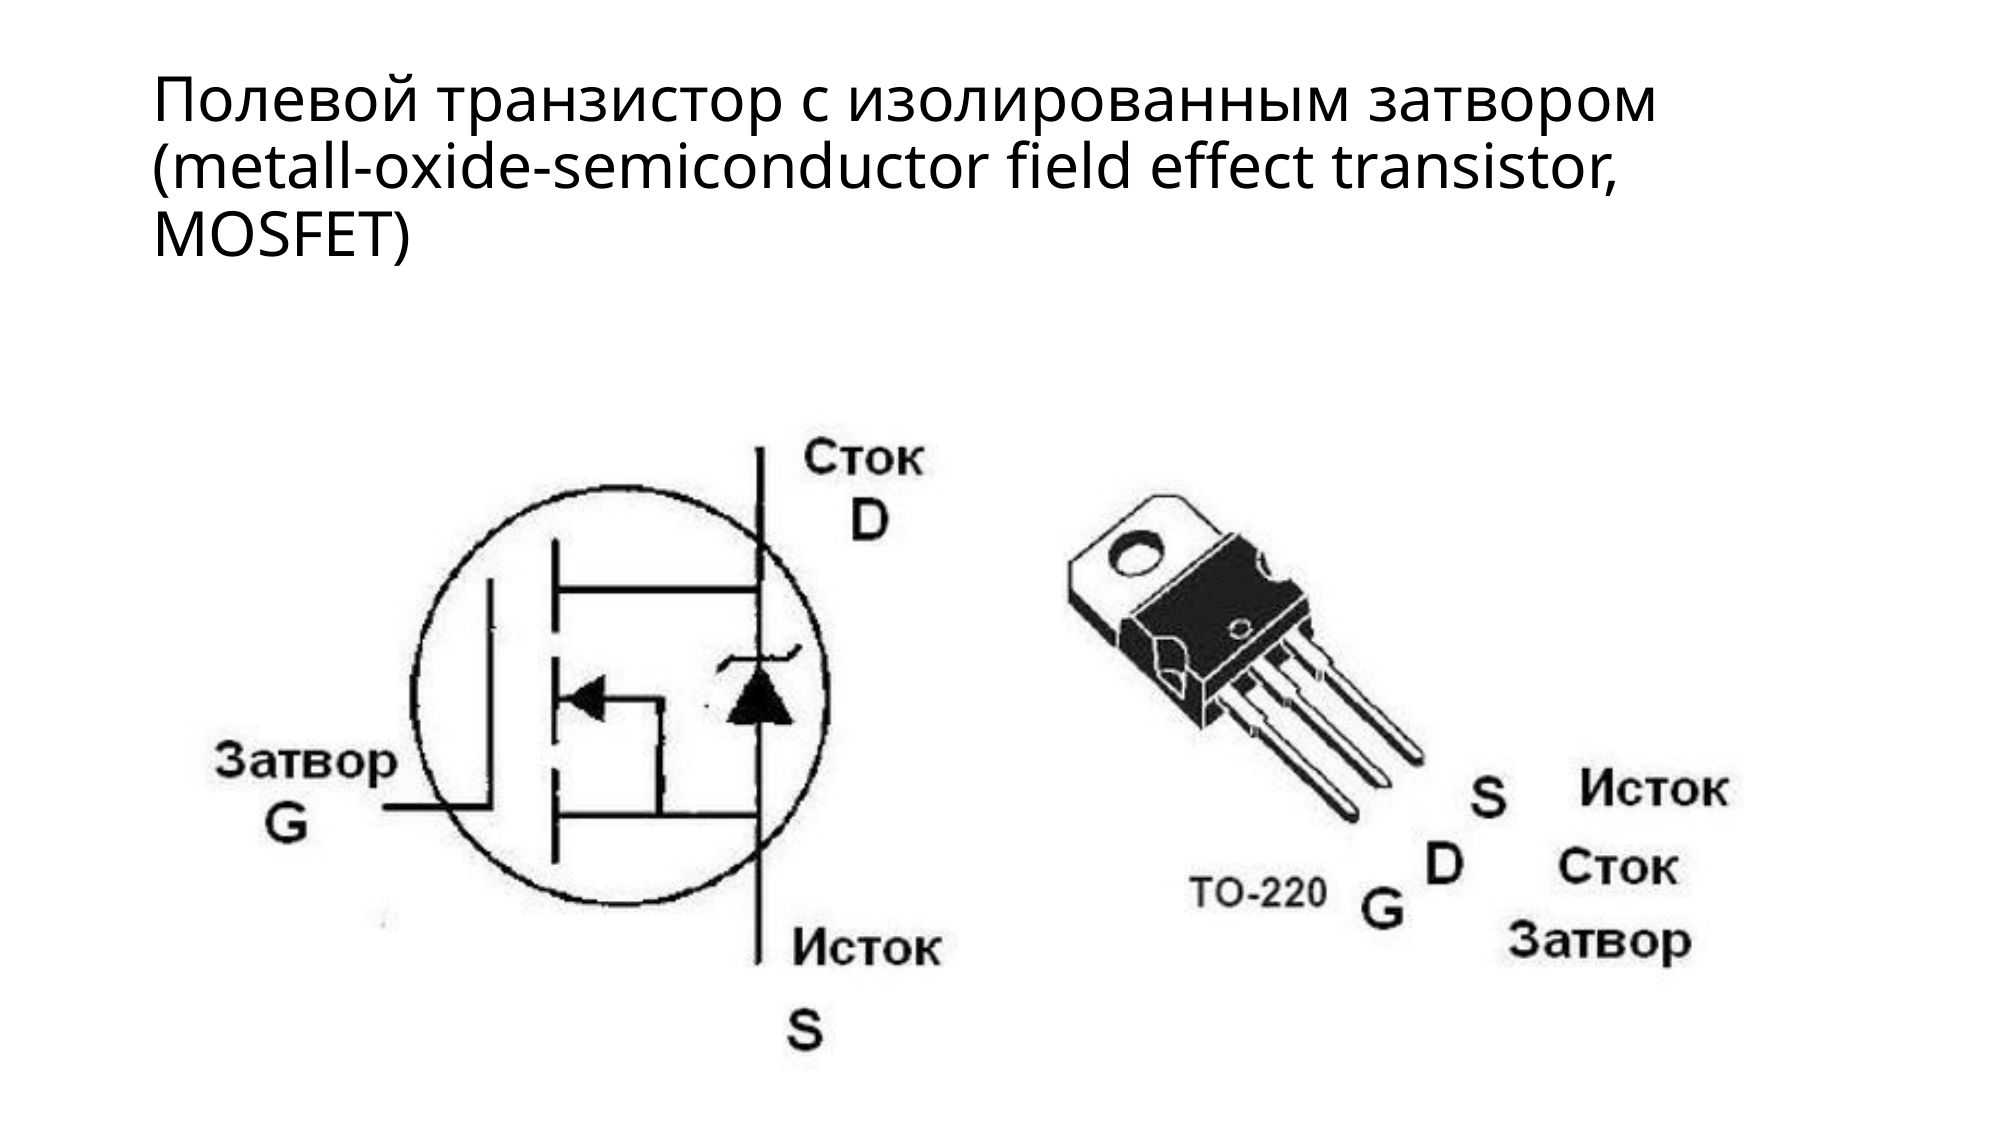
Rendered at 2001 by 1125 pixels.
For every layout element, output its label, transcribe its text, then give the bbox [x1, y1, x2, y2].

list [137, 321, 1884, 1075]
title Полевой транзистор с изолированным затвором (metall-oxide-semiconductor field effect transistor, MOSFET) [137, 59, 1863, 278]
